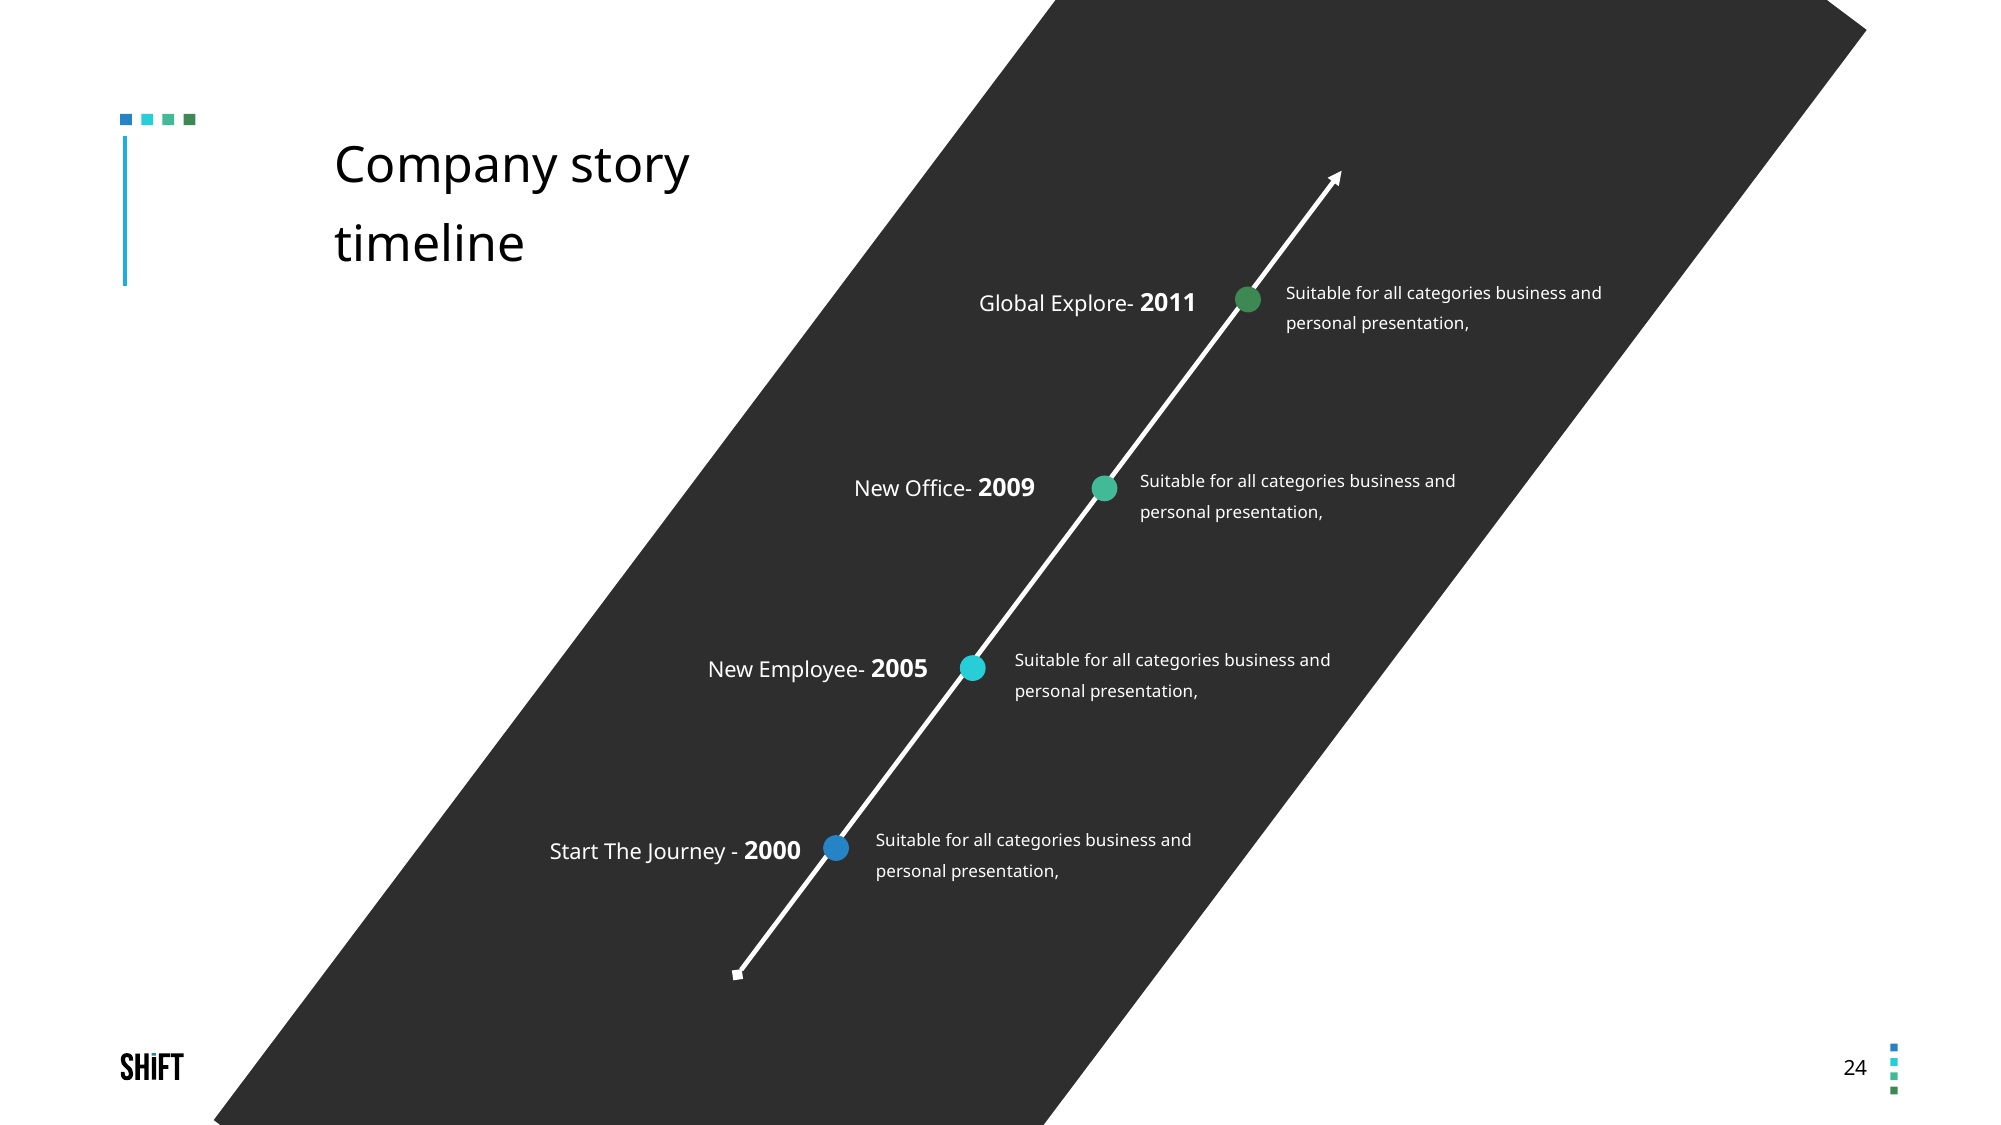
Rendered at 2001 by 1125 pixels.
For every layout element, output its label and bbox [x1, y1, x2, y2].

picture [0, 0, 2000, 1125]
text_box [737, 170, 1342, 975]
